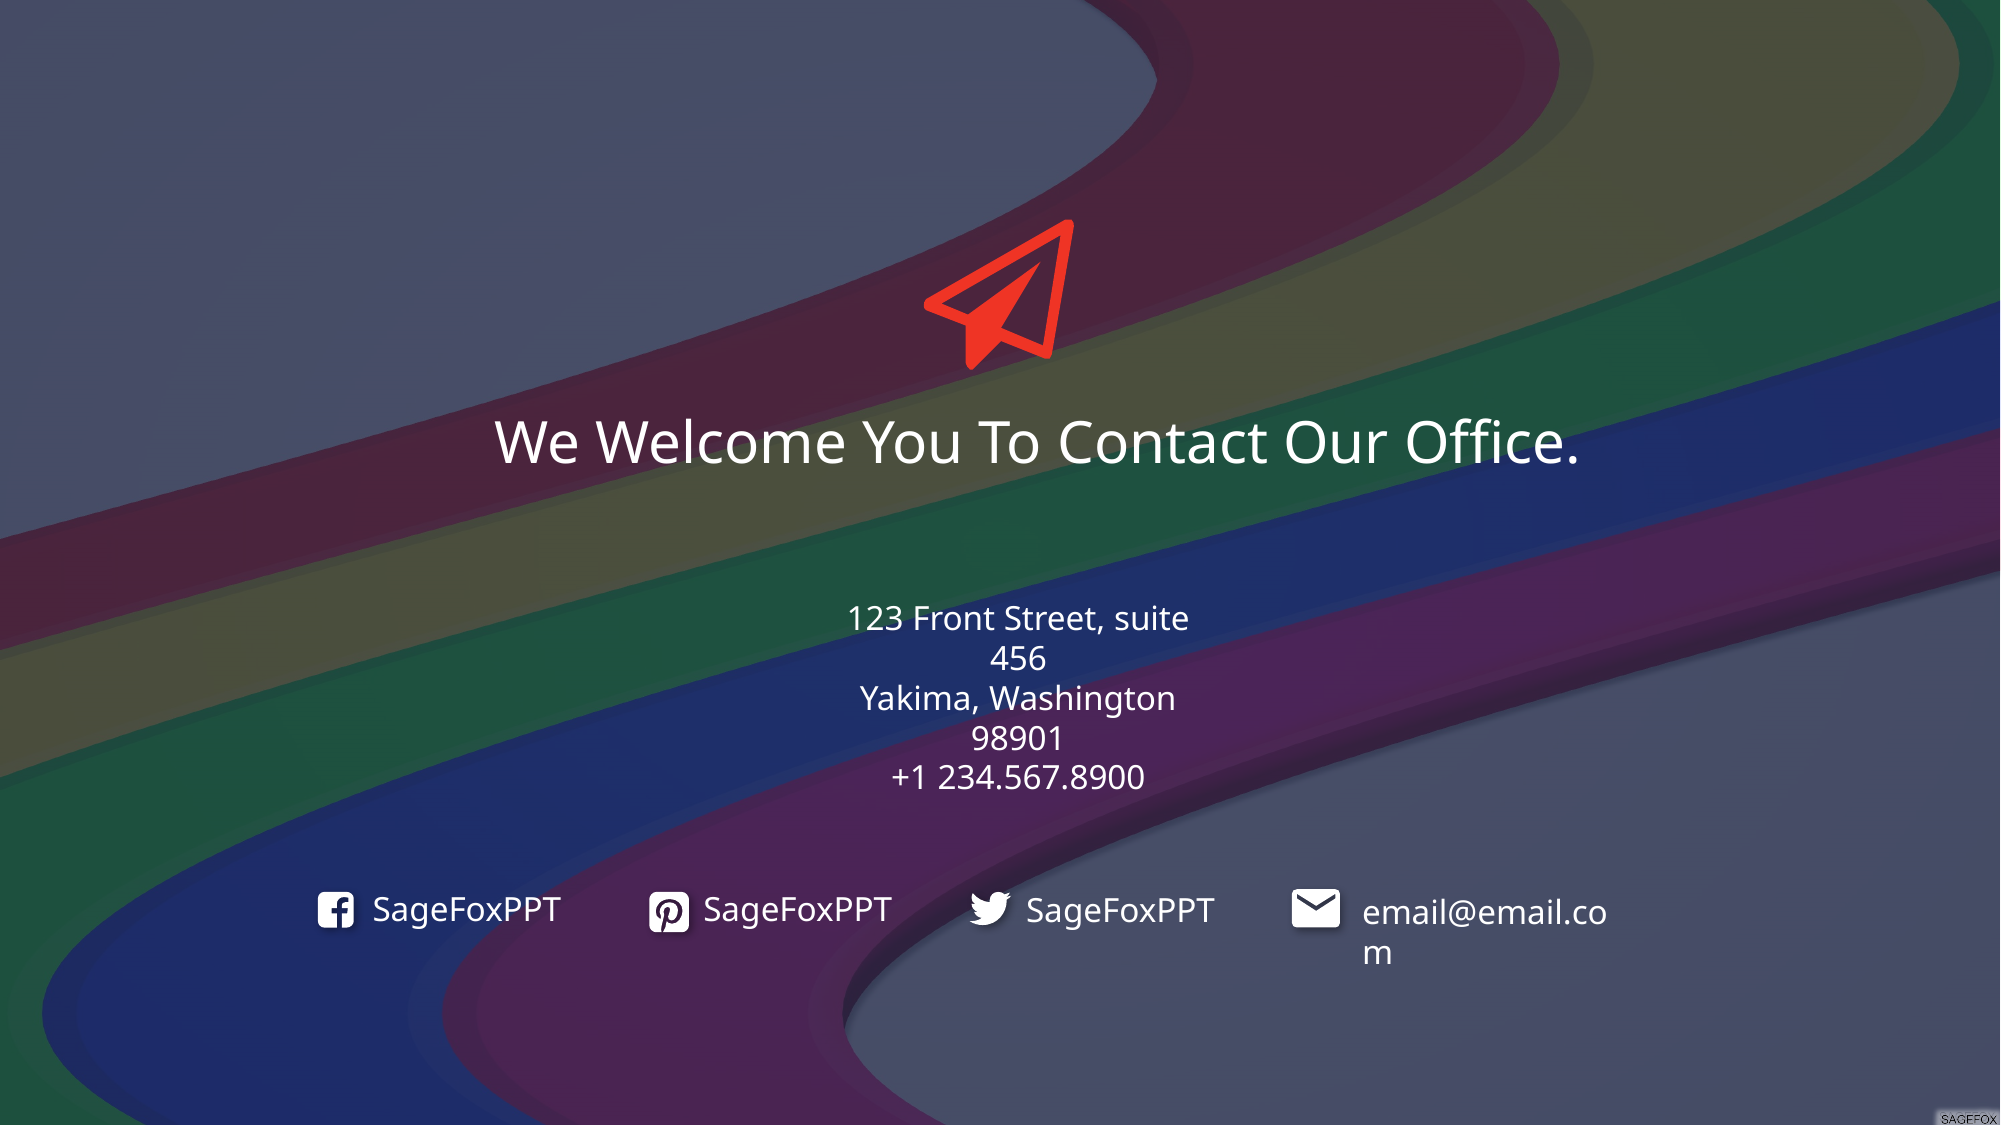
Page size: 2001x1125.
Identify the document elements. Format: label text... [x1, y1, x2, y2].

text_box [923, 219, 1074, 370]
text_box 123 Front Street, suite 456 Yakima, Washington 98901 +1 234.567.8900 [808, 589, 1229, 804]
text_box email@email.com [1347, 884, 1649, 979]
text_box [317, 891, 354, 928]
picture [1938, 1114, 1999, 1125]
text_box We Welcome You To Contact Our Office. [477, 398, 1598, 483]
text_box [1291, 889, 1340, 928]
text_box SageFoxPPT [1011, 881, 1252, 937]
text_box SageFoxPPT [357, 880, 598, 936]
text_box [969, 891, 1011, 926]
text_box [649, 891, 688, 933]
text_box SageFoxPPT [688, 880, 929, 936]
